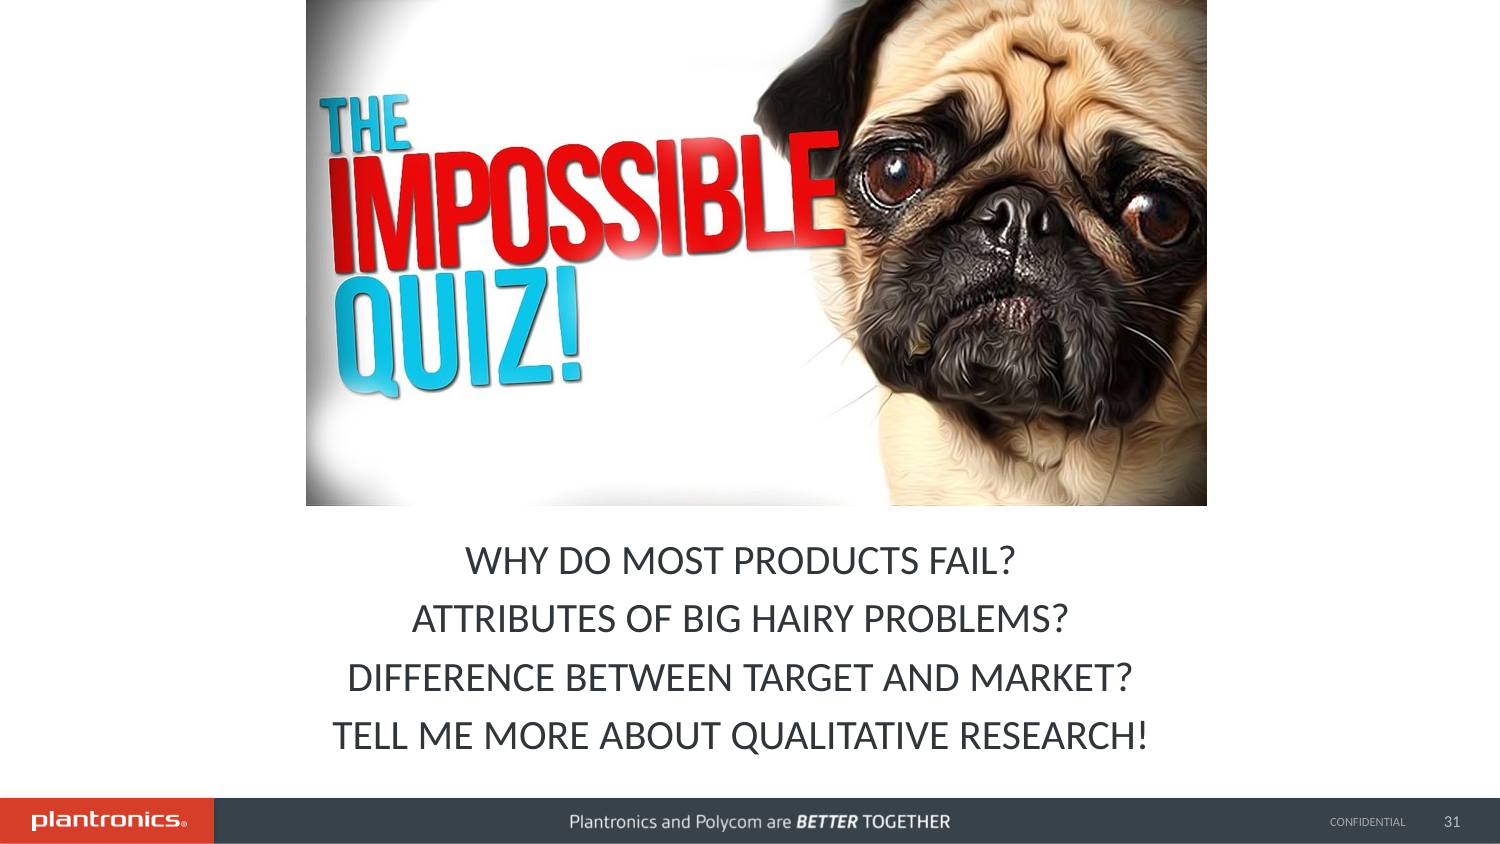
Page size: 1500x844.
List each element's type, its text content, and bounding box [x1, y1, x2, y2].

picture [565, 810, 956, 832]
picture [306, 0, 1207, 507]
list WHY DO MOST PRODUCTS FAIL? ATTRIBUTES OF BIG HAIRY PROBLEMS? DIFFERENCE BETWEEN TARGET AND MARKET? TELL ME MORE ABOUT QUALITATIVE RESEARCH! [258, 525, 1224, 745]
picture [32, 811, 187, 831]
